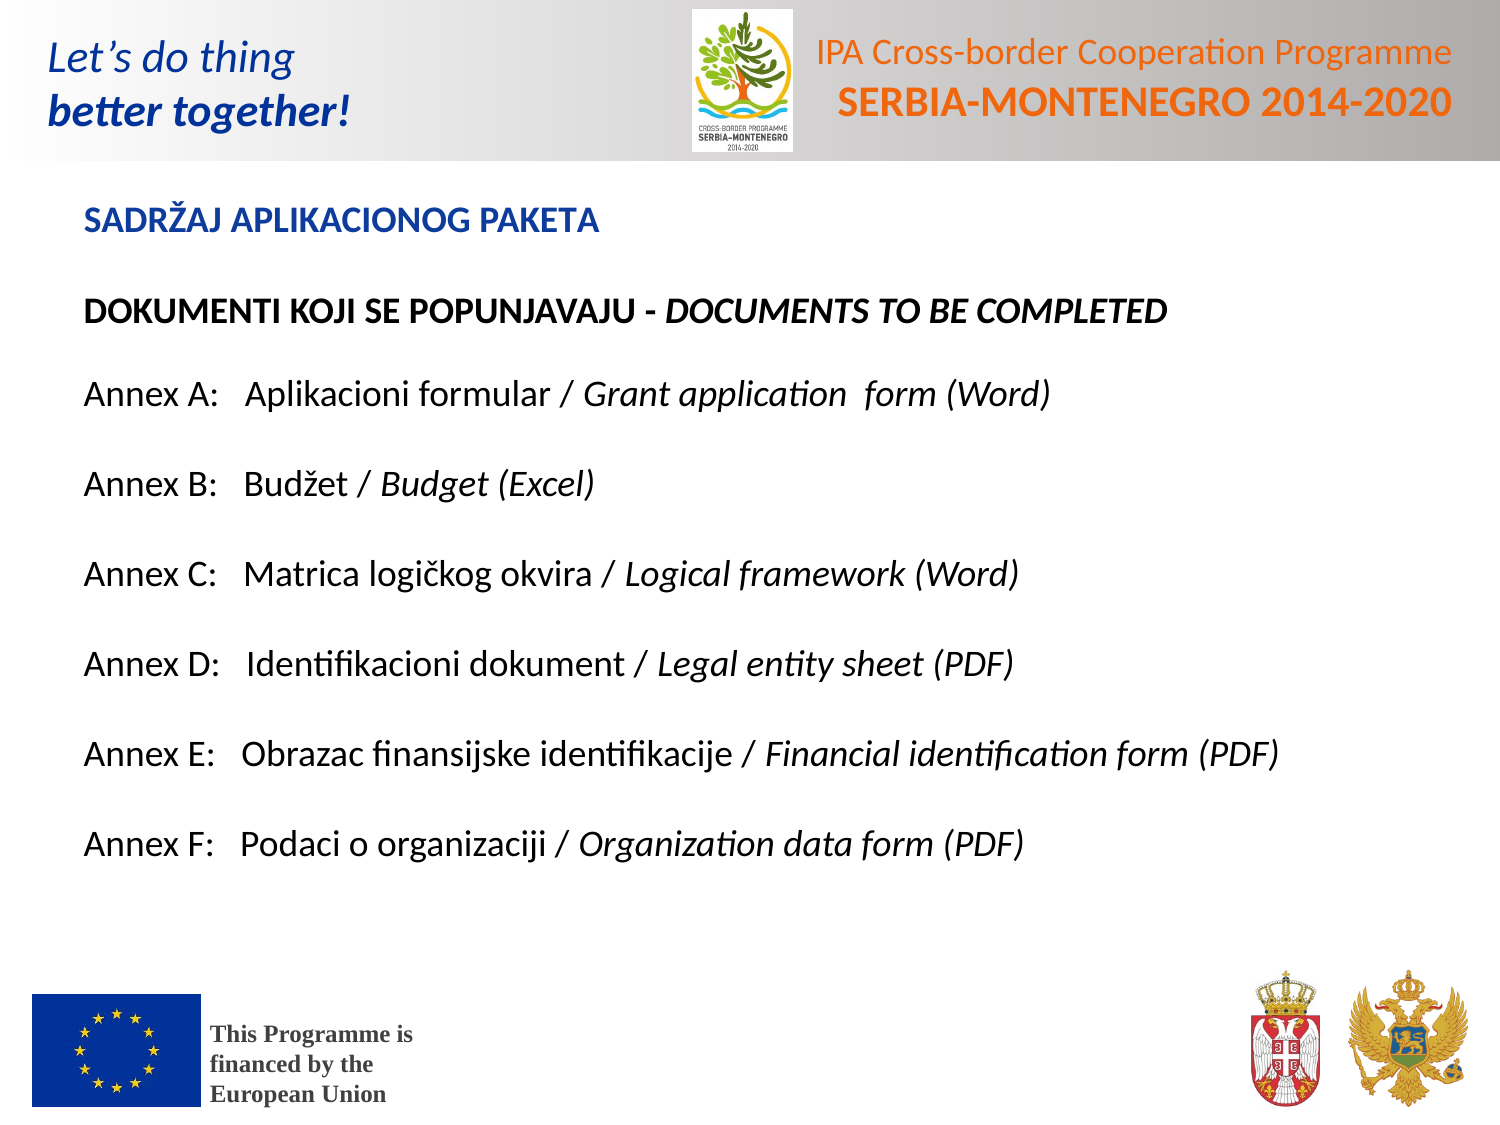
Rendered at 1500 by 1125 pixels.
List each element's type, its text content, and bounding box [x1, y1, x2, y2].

picture [692, 9, 793, 152]
text_box SADRŽAJ APLIKACIONOG PAKETA [69, 187, 1388, 248]
picture [1348, 970, 1468, 1107]
text_box Annex A: Aplikacioni formular / Grant application form (Word) Annex B: Budžet / Budget (Excel) Annex C: Matrica logičkog okvira / Logical framework (Word) Annex D: Identifikacioni dokument / Legal entity sheet (PDF) Annex E: Obrazac finansijske identifikacije / Financial identification form (PDF) Annex F: Podaci o organizaciji / Organization data form (PDF) [69, 361, 1455, 872]
picture [1251, 970, 1320, 1107]
text_box DOKUMENTI KOJI SE POPUNJAVAJU - DOCUMENTS TO BE COMPLETED [69, 278, 1240, 339]
picture [32, 994, 201, 1107]
